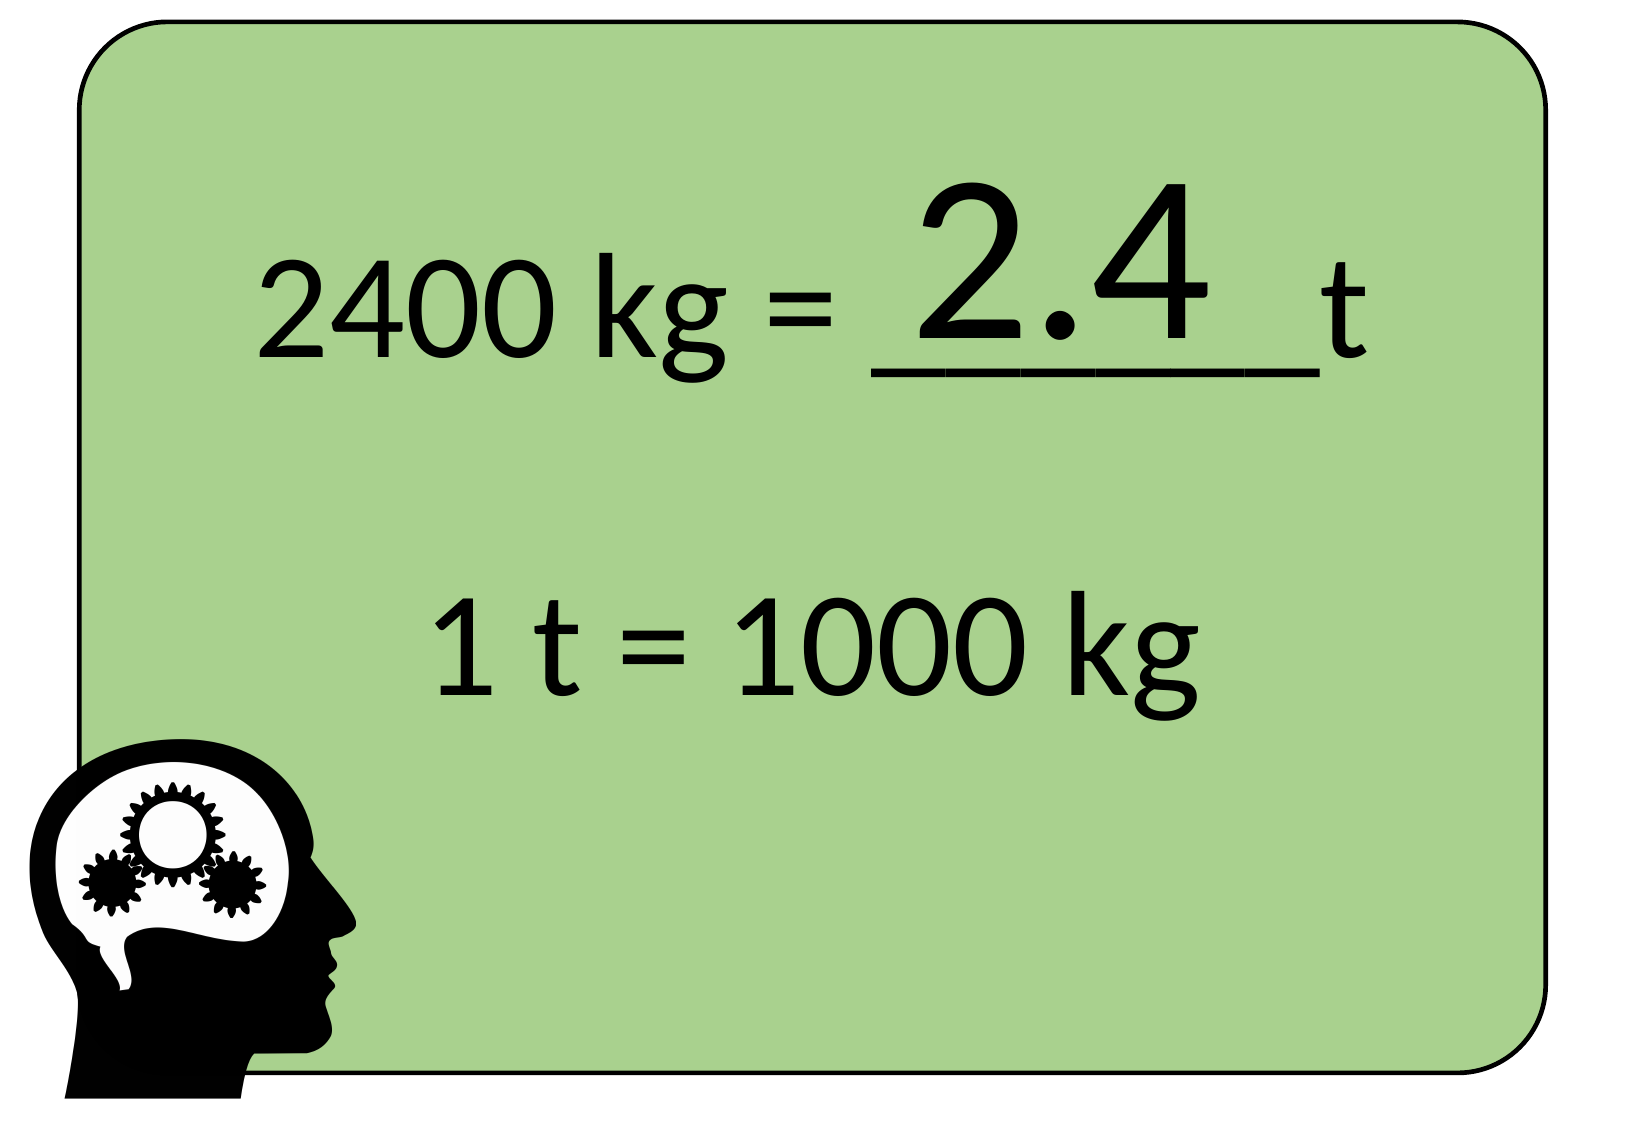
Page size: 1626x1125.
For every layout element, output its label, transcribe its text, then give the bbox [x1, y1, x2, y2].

text_box 1 t = 1000 kg [407, 537, 1218, 733]
picture [0, 734, 369, 1104]
text_box [78, 20, 1547, 1074]
text_box 2.4 [894, 92, 1228, 395]
text_box 2400 kg = ______t [238, 200, 1387, 396]
